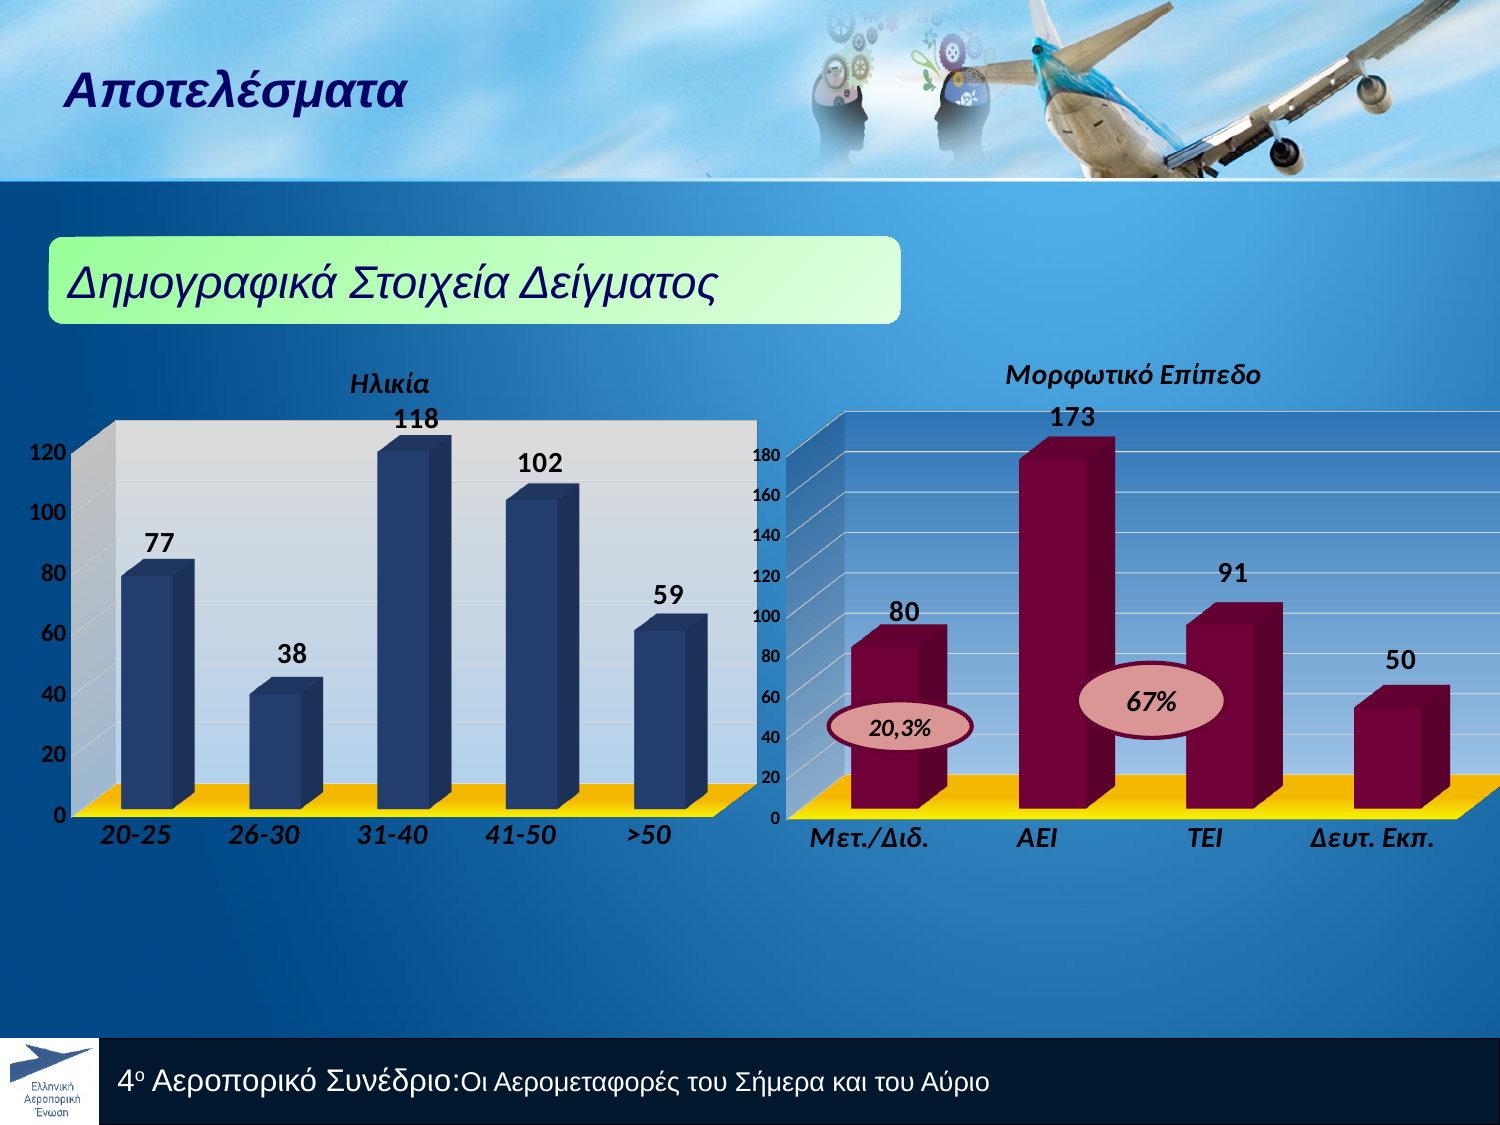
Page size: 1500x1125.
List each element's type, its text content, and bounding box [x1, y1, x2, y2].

text_box Δημογραφικά Στοιχεία Δείγματος [48, 236, 901, 324]
text_box [100, 1038, 1500, 1125]
picture [0, 0, 1500, 1125]
text_box Αποτελέσματα [48, 50, 771, 126]
text_box 4ο Αεροπορικό Συνέδριο:Οι Αερομεταφορές του Σήμερα και του Αύριο [103, 1052, 1180, 1105]
chart [9, 334, 1500, 867]
